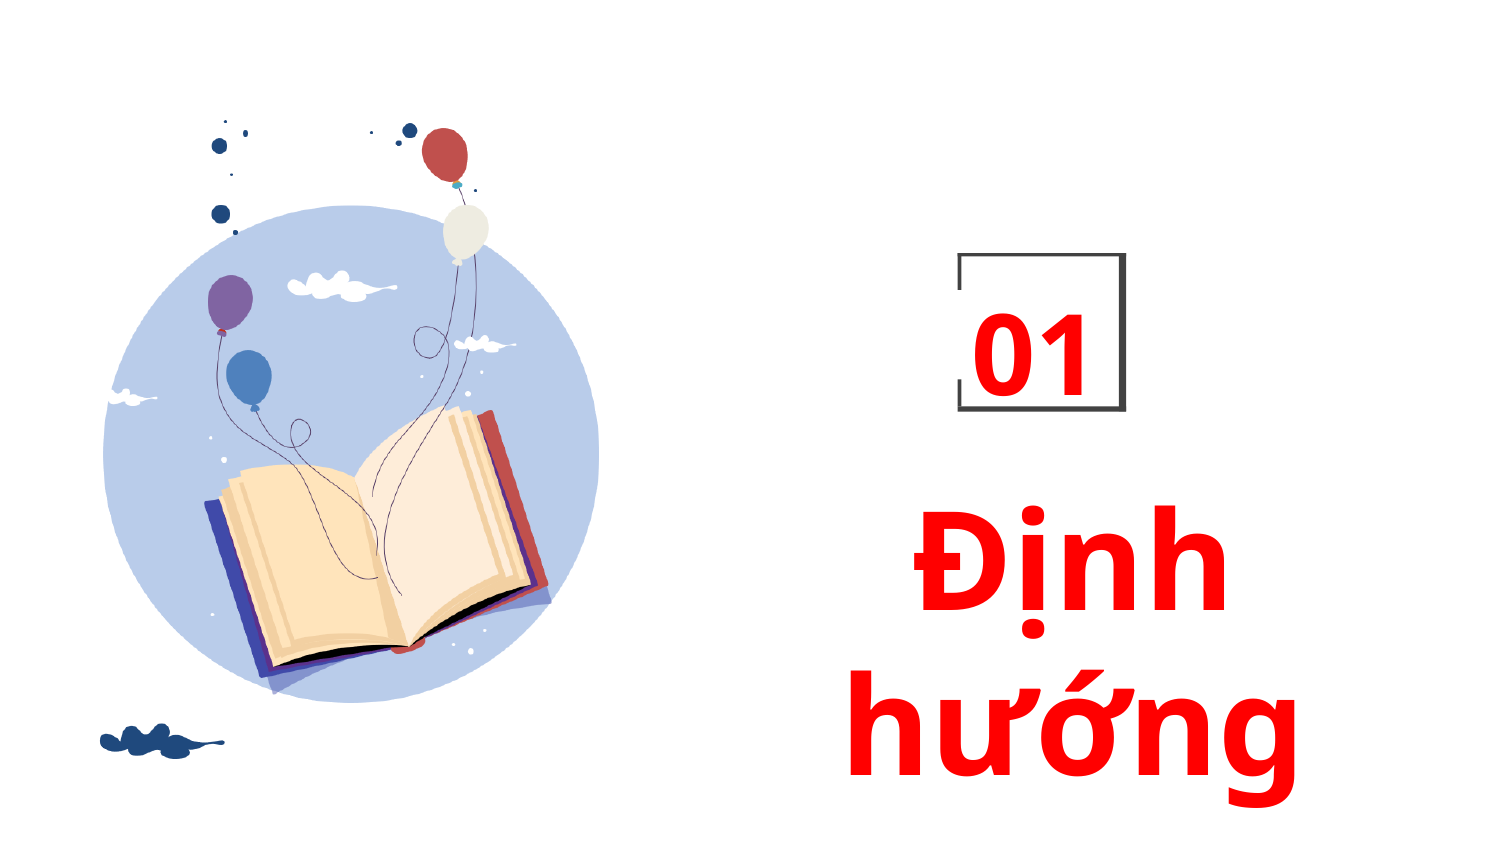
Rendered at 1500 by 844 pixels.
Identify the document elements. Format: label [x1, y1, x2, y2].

picture [43, 94, 794, 806]
text_box [691, 252, 1455, 648]
